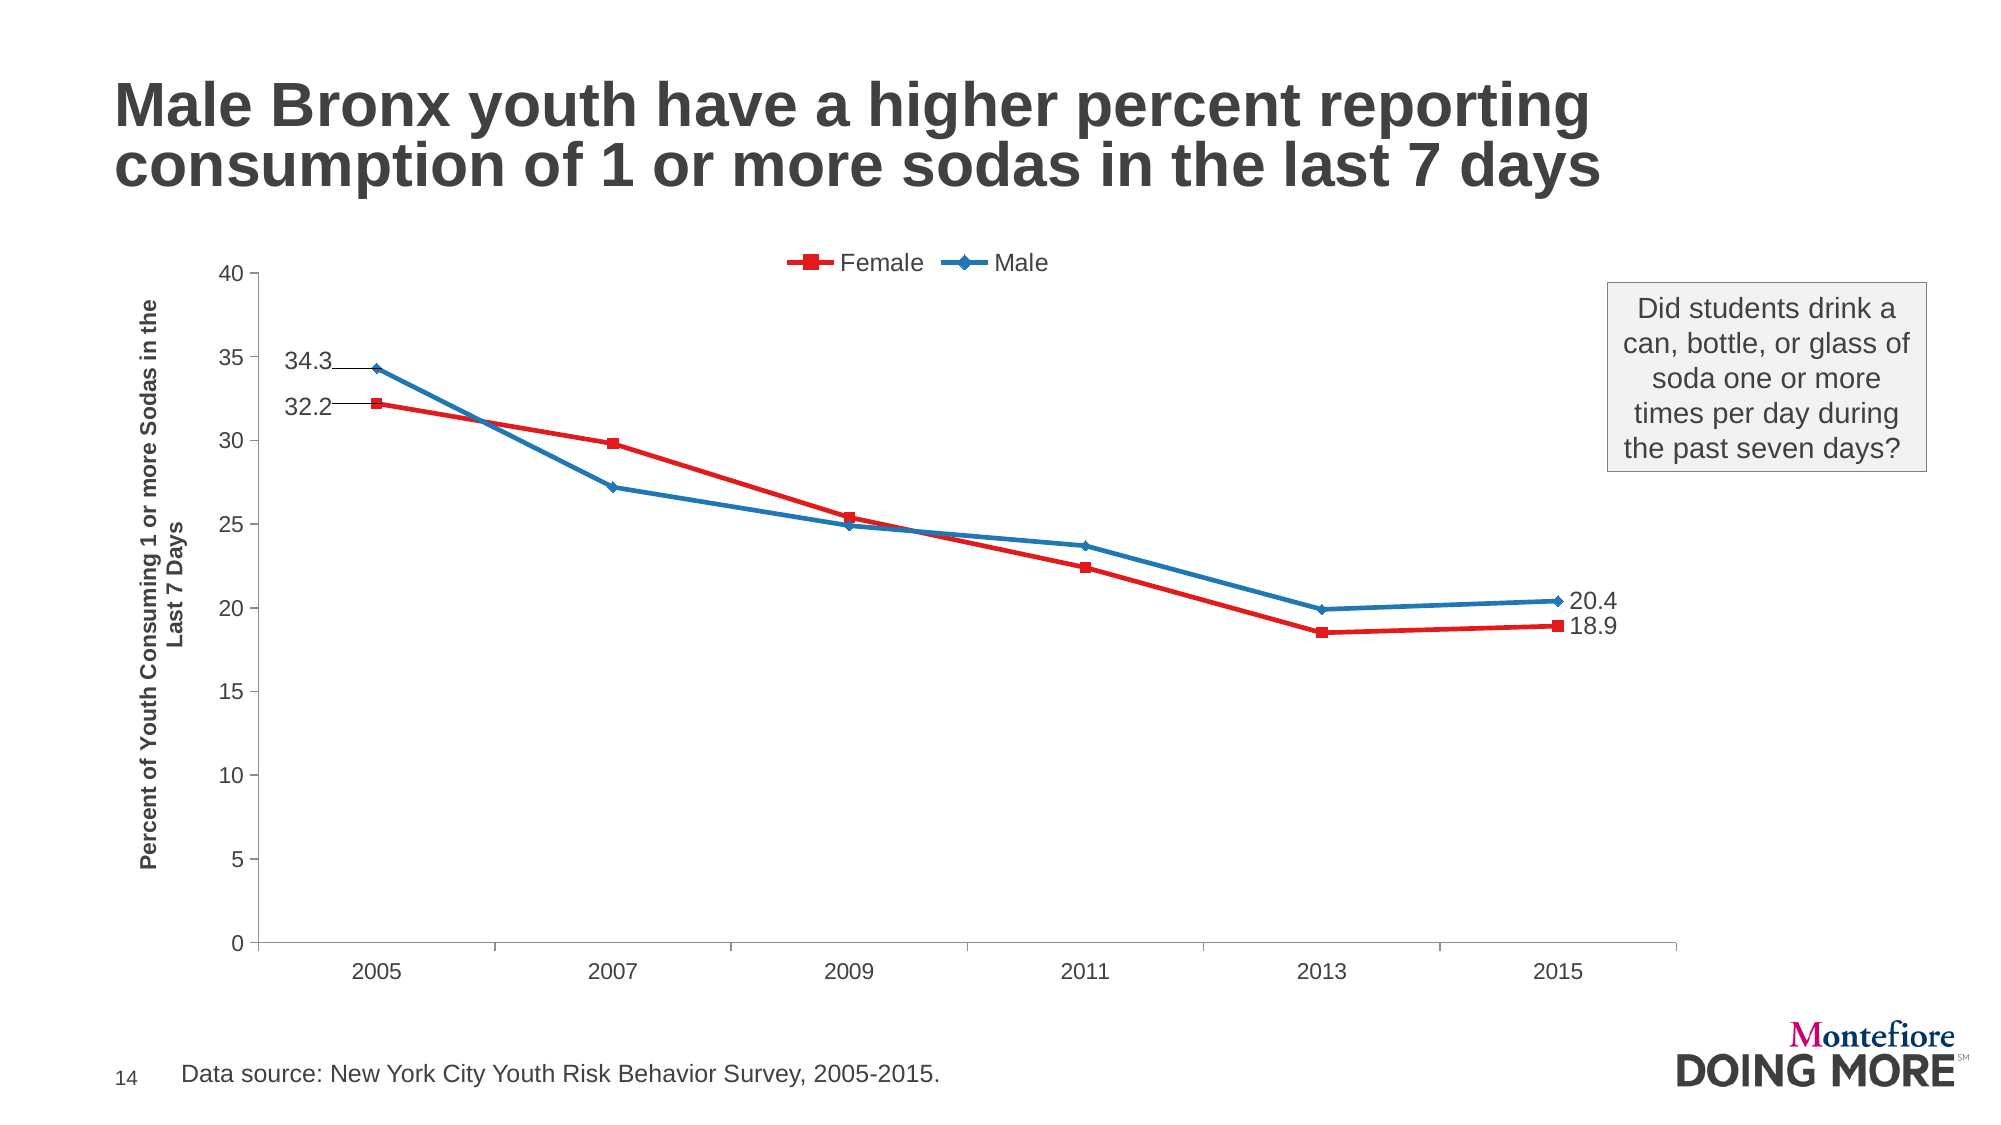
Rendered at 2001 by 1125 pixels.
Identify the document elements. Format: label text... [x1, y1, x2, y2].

text_box Did students drink a can, bottle, or glass of soda one or more times per day during the past seven days? [1722, 282, 1927, 472]
text_box Data source: New York City Youth Risk Behavior Survey, 2005-2015. [166, 1050, 1623, 1096]
chart [121, 231, 1715, 1018]
title Male Bronx youth have a higher percent reporting consumption of 1 or more sodas in the last 7 days [99, 70, 1900, 207]
